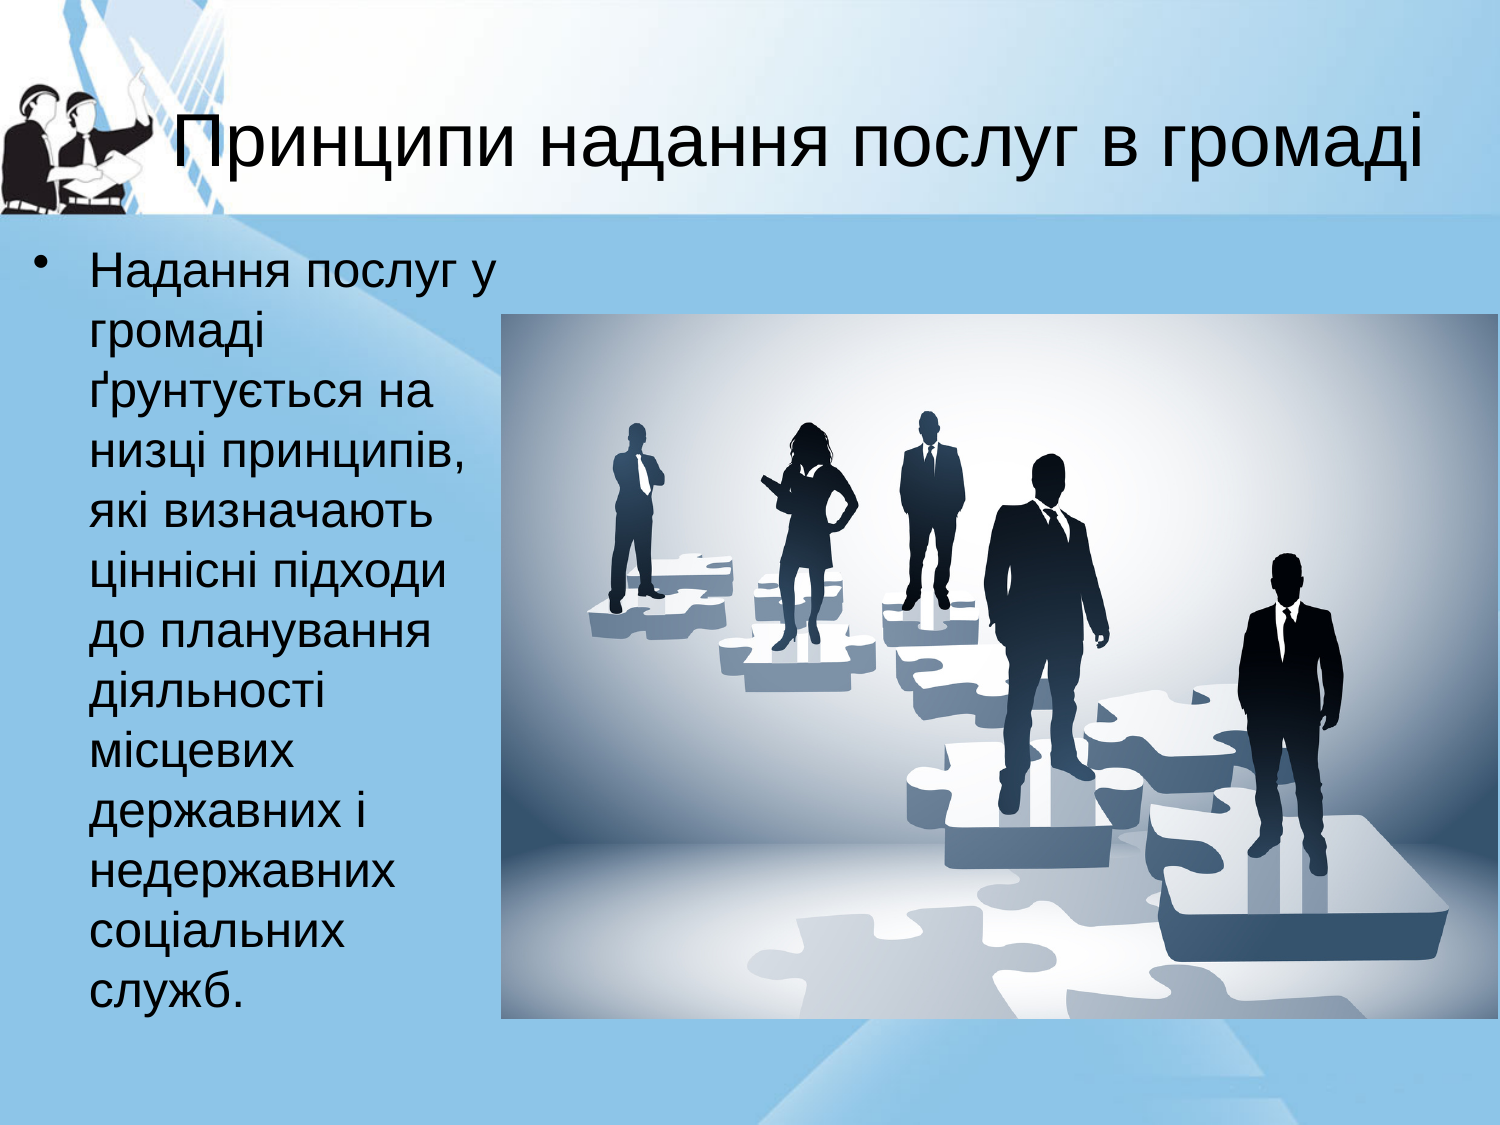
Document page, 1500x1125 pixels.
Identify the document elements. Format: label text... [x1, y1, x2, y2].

title Принципи надання послуг в громаді [123, 42, 1474, 231]
list Надання послуг у громаді ґрунтується на низці принципів, які визначають ціннісні підходи до планування діяльності місцевих державних і недержавних соціальних служб. [17, 230, 526, 1083]
picture [0, 0, 1500, 1125]
